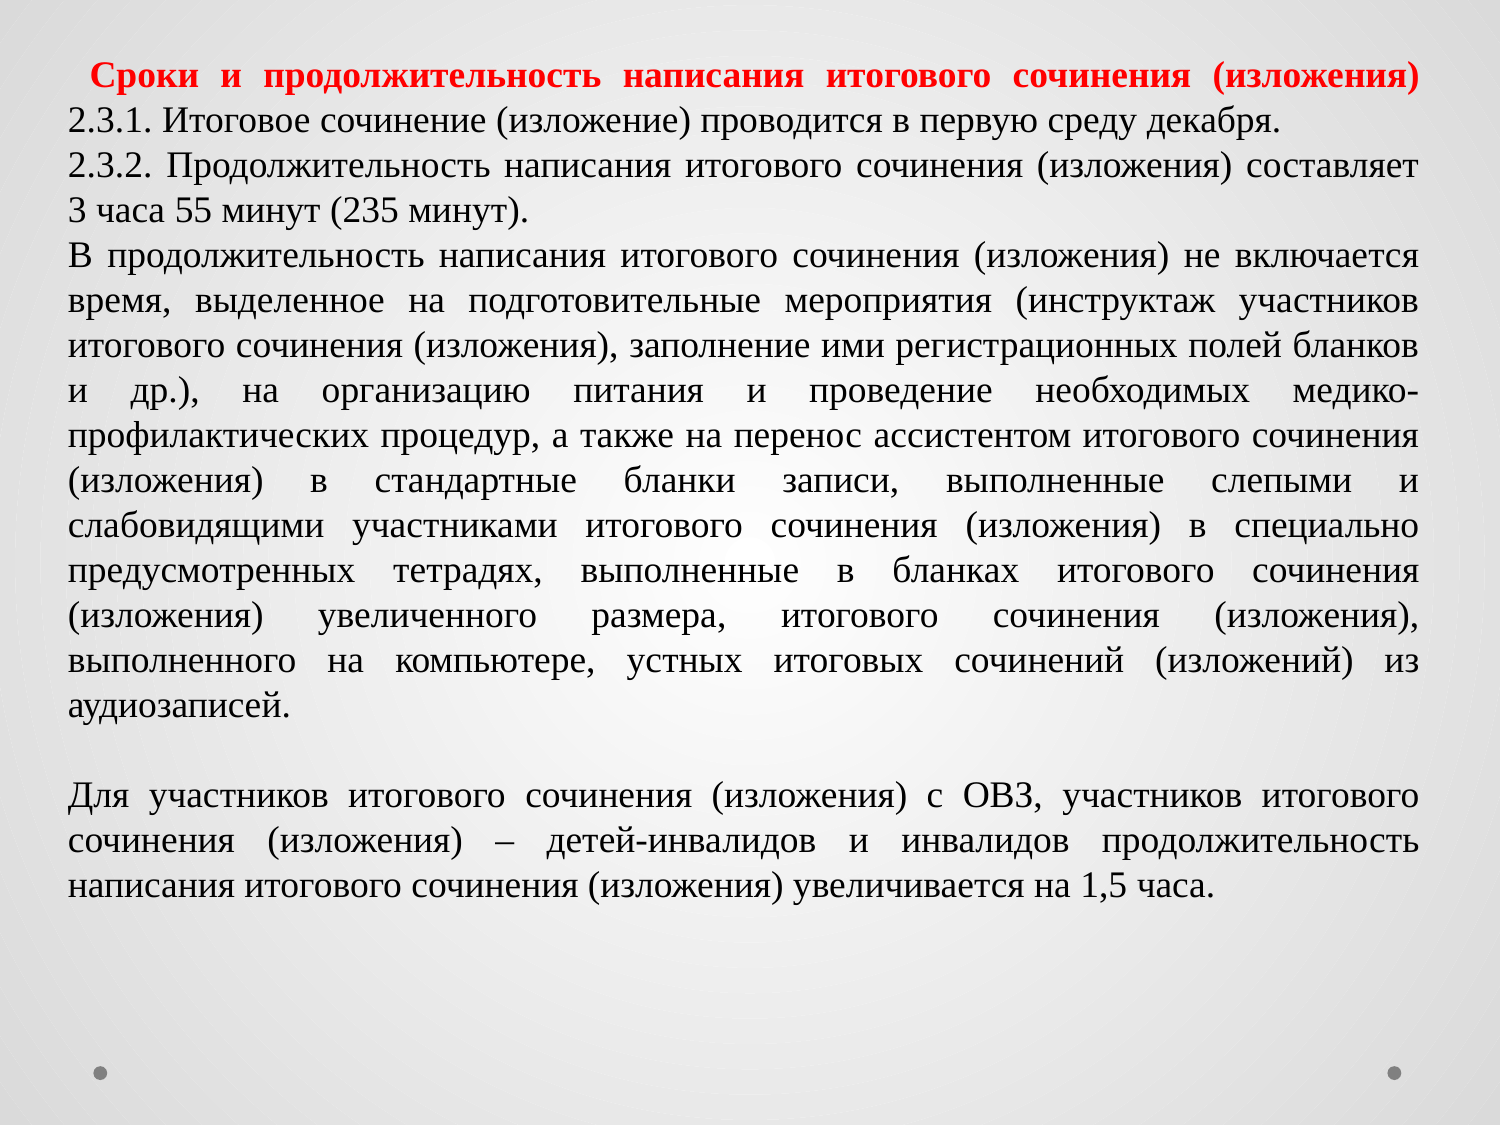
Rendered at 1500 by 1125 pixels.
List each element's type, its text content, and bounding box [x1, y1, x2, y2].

text_box Сроки и продолжительность написания итогового сочинения (изложения) 2.3.1. Итоговое сочинение (изложение) проводится в первую среду декабря. 2.3.2. Продолжительность написания итогового сочинения (изложения) составляет 3 часа 55 минут (235 минут). В продолжительность написания итогового сочинения (изложения) не включается время, выделенное на подготовительные мероприятия (инструктаж участников итогового сочинения (изложения), заполнение ими регистрационных полей бланков и др.), на организацию питания и проведение необходимых медико-профилактических процедур, а также на перенос ассистентом итогового сочинения (изложения) в стандартные бланки записи, выполненные слепыми и слабовидящими участниками итогового сочинения (изложения) в специально предусмотренных тетрадях, выполненные в бланках итогового сочинения (изложения) увеличенного размера, итогового сочинения (изложения), выполненного на компьютере, устных итоговых сочинений (изложений) из аудиозаписей. Для участников итогового сочинения (изложения) с ОВЗ, участников итогового сочинения (изложения) – детей-инвалидов и инвалидов продолжительность написания итогового сочинения (изложения) увеличивается на 1,5 часа. [53, 42, 1436, 913]
